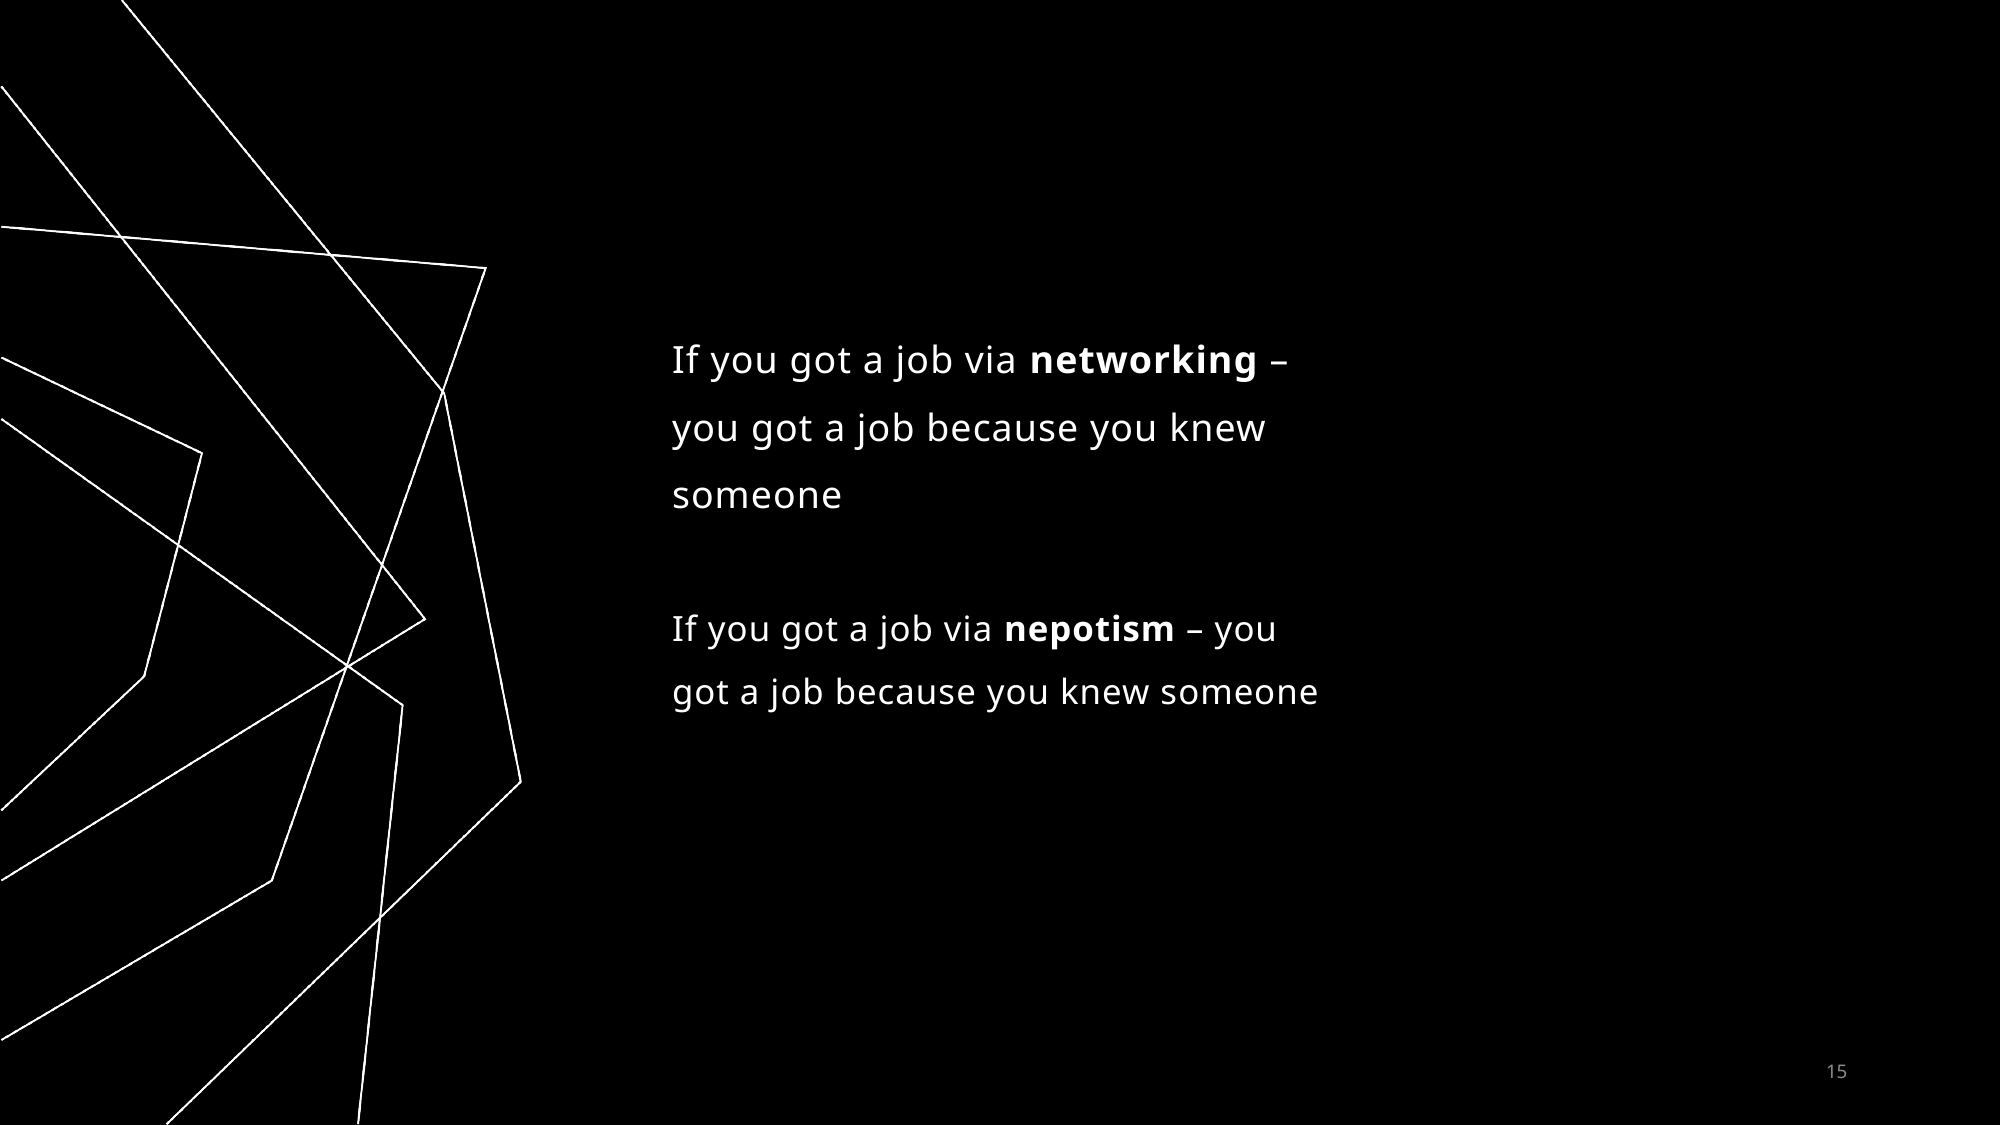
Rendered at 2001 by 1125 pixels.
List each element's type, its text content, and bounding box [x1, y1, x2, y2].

picture [0, 0, 522, 1125]
text_box If you got a job via nepotism – you got a job because you knew someone [657, 578, 1343, 739]
slide_number 15 [1571, 1042, 1863, 1103]
subtitle If you got a job via networking – you got a job because you knew someone [657, 306, 1343, 467]
